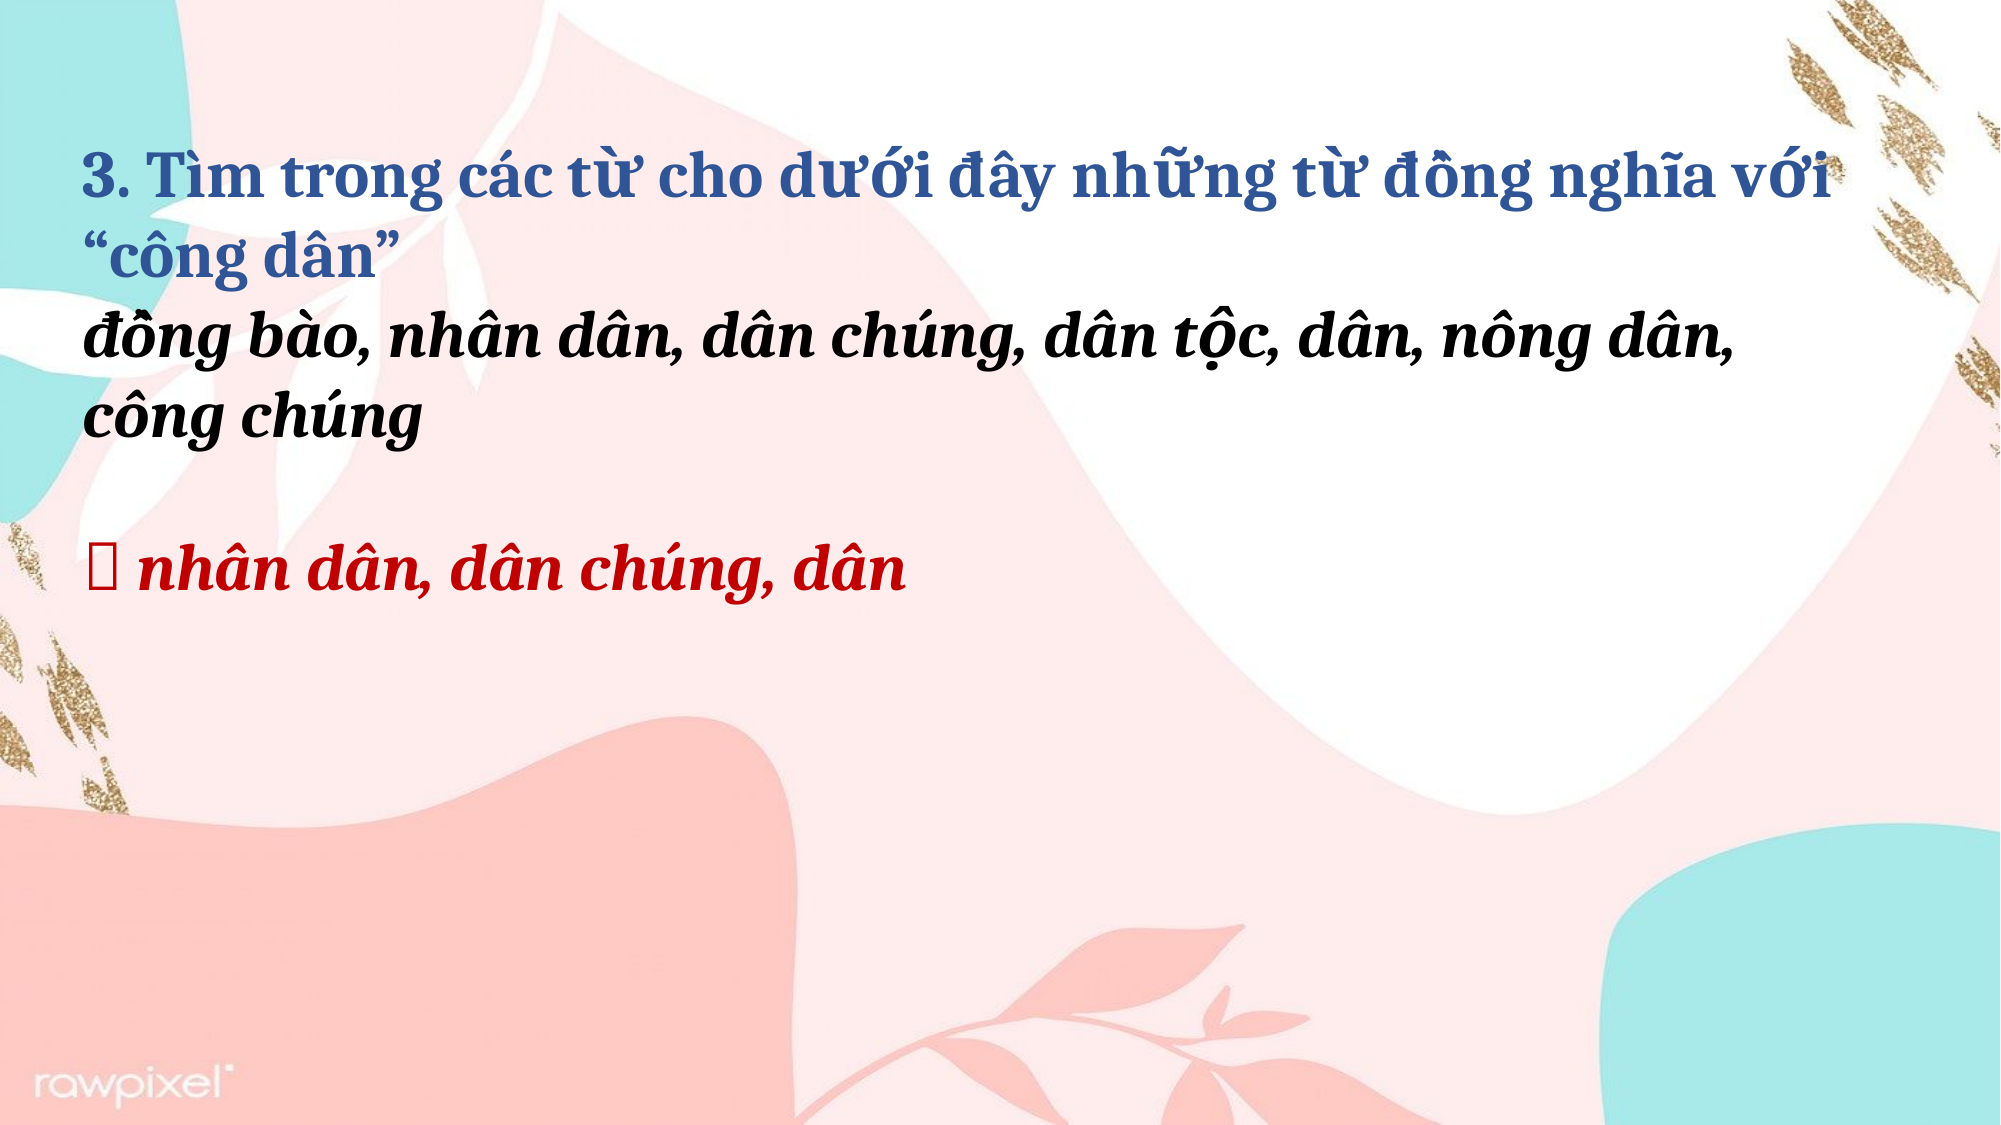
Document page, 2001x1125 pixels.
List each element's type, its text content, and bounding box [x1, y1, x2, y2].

text_box 3. Tìm trong các từ cho dưới đây những từ đồng nghĩa với “công dân” đồng bào, nhân dân, dân chúng, dân tộc, dân, nông dân, công chúng [68, 123, 1885, 516]
picture [0, 0, 2001, 1125]
text_box  nhân dân, dân chúng, dân [68, 516, 1885, 612]
